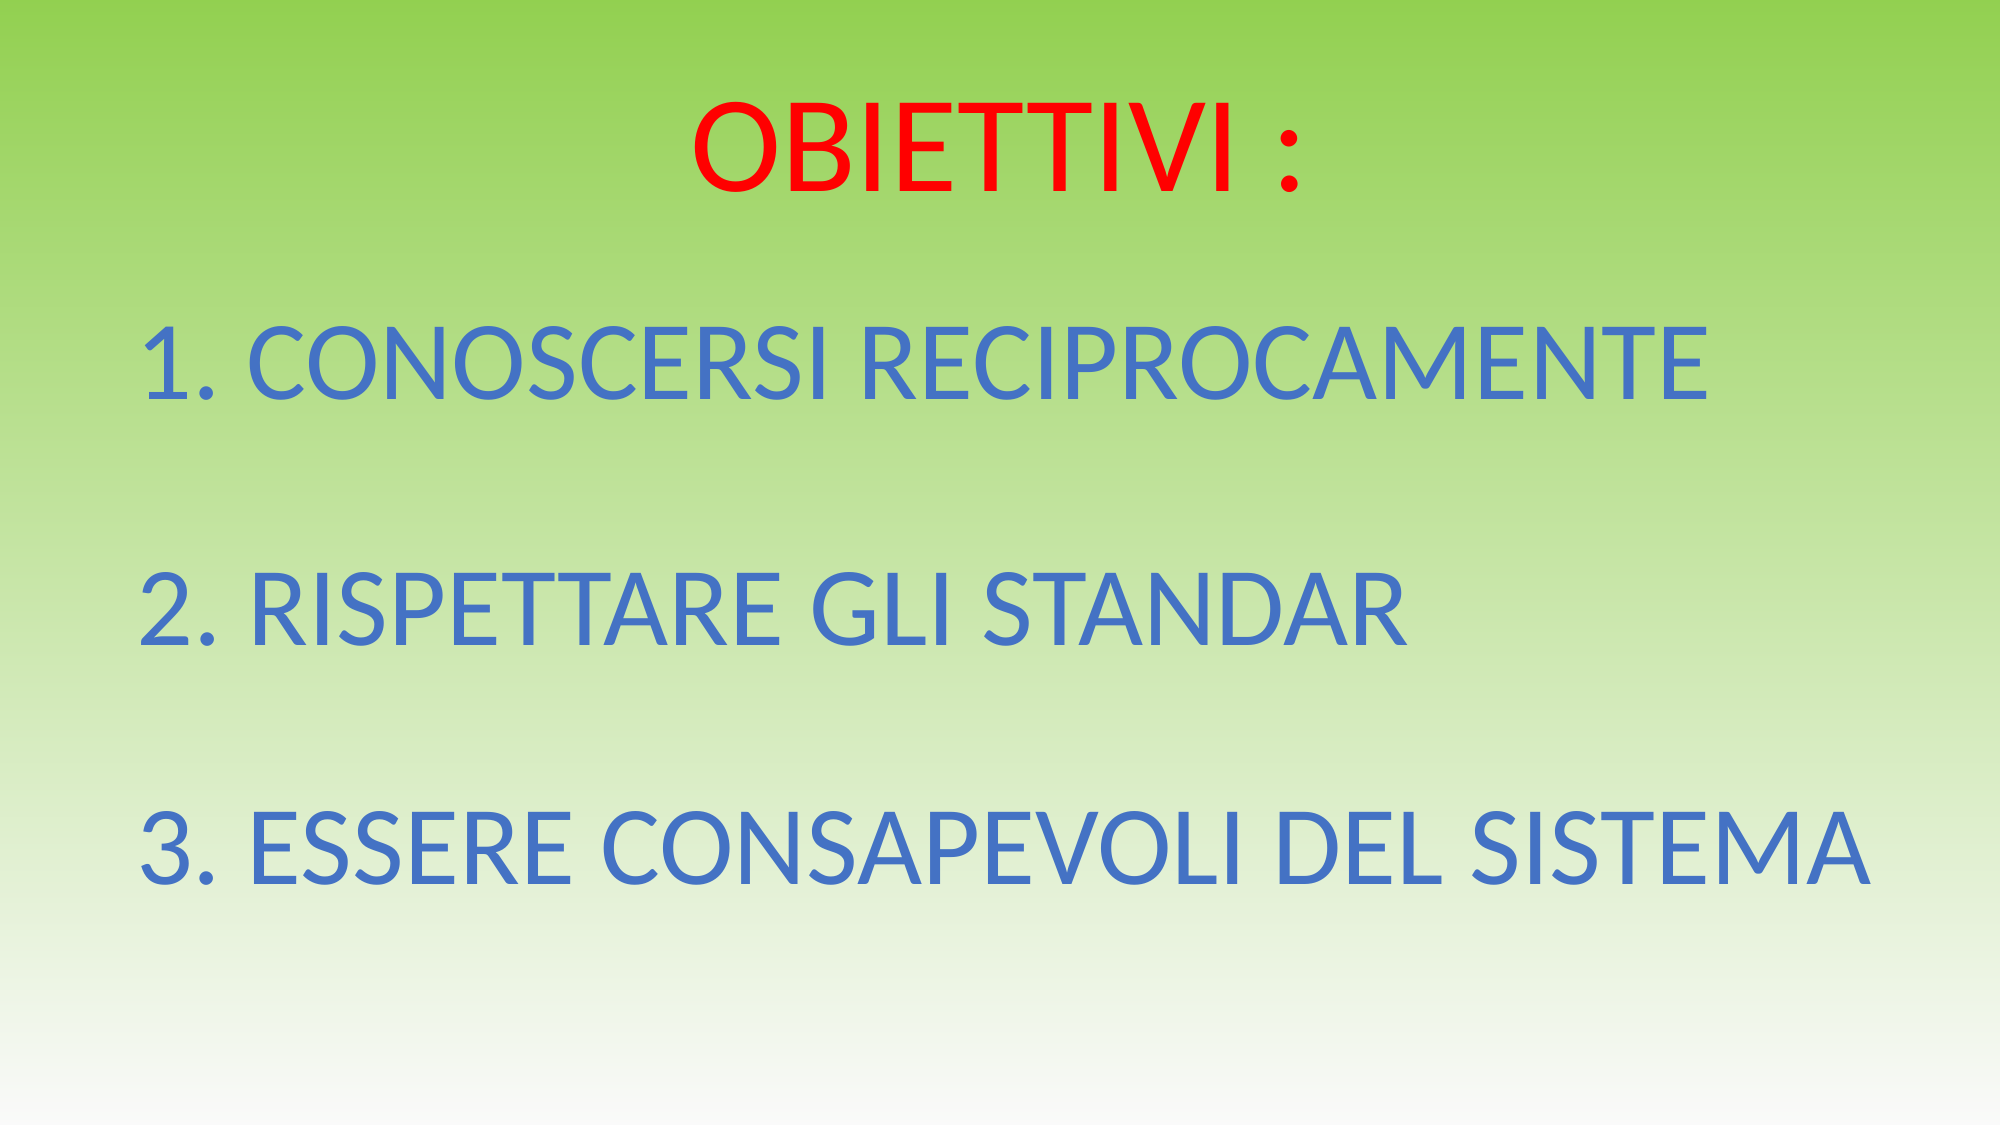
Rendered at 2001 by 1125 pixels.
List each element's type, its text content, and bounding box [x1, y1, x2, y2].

text_box 3. ESSERE CONSAPEVOLI DEL SISTEMA [120, 764, 1888, 915]
text_box OBIETTIVI : [675, 46, 1325, 226]
text_box 1. CONOSCERSI RECIPROCAMENTE [120, 279, 1728, 430]
text_box 2. RISPETTARE GLI STANDAR [121, 525, 1426, 676]
